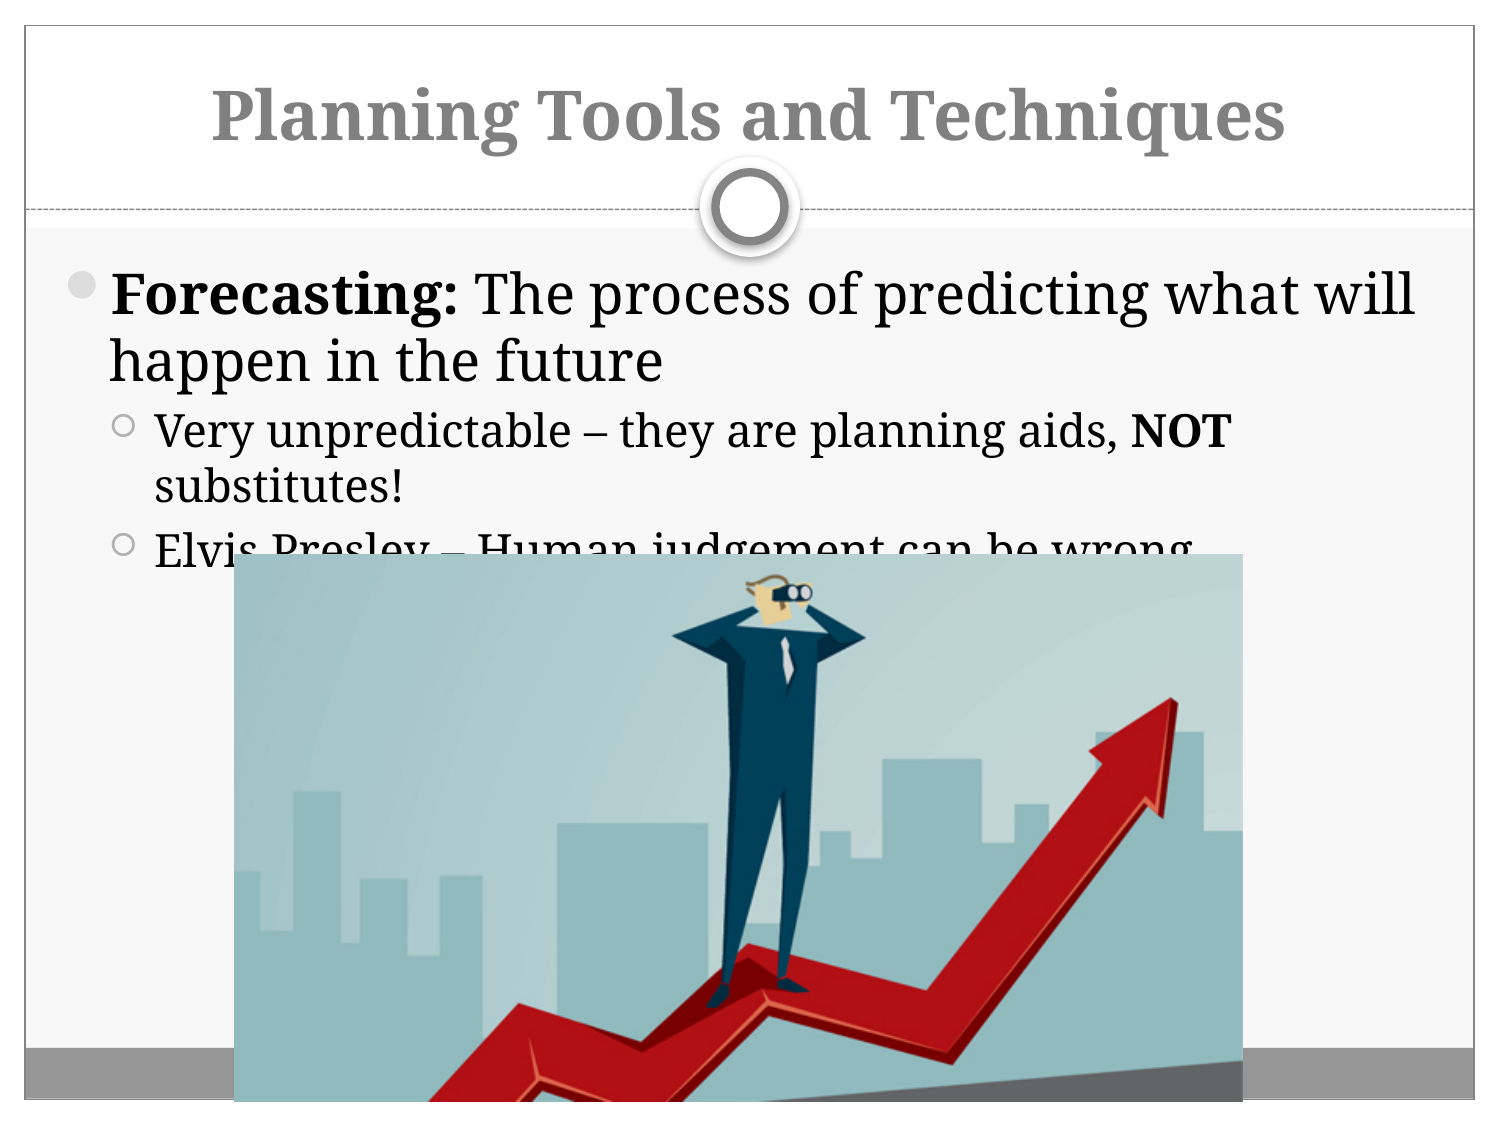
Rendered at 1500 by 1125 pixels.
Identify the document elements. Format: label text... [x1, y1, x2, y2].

title Planning Tools and Techniques [49, 37, 1450, 162]
list Forecasting: The process of predicting what will happen in the future Very unpredictable – they are planning aids, NOT substitutes! Elvis Presley – Human judgement can be wrong [49, 250, 1445, 1001]
picture [234, 554, 1243, 1102]
